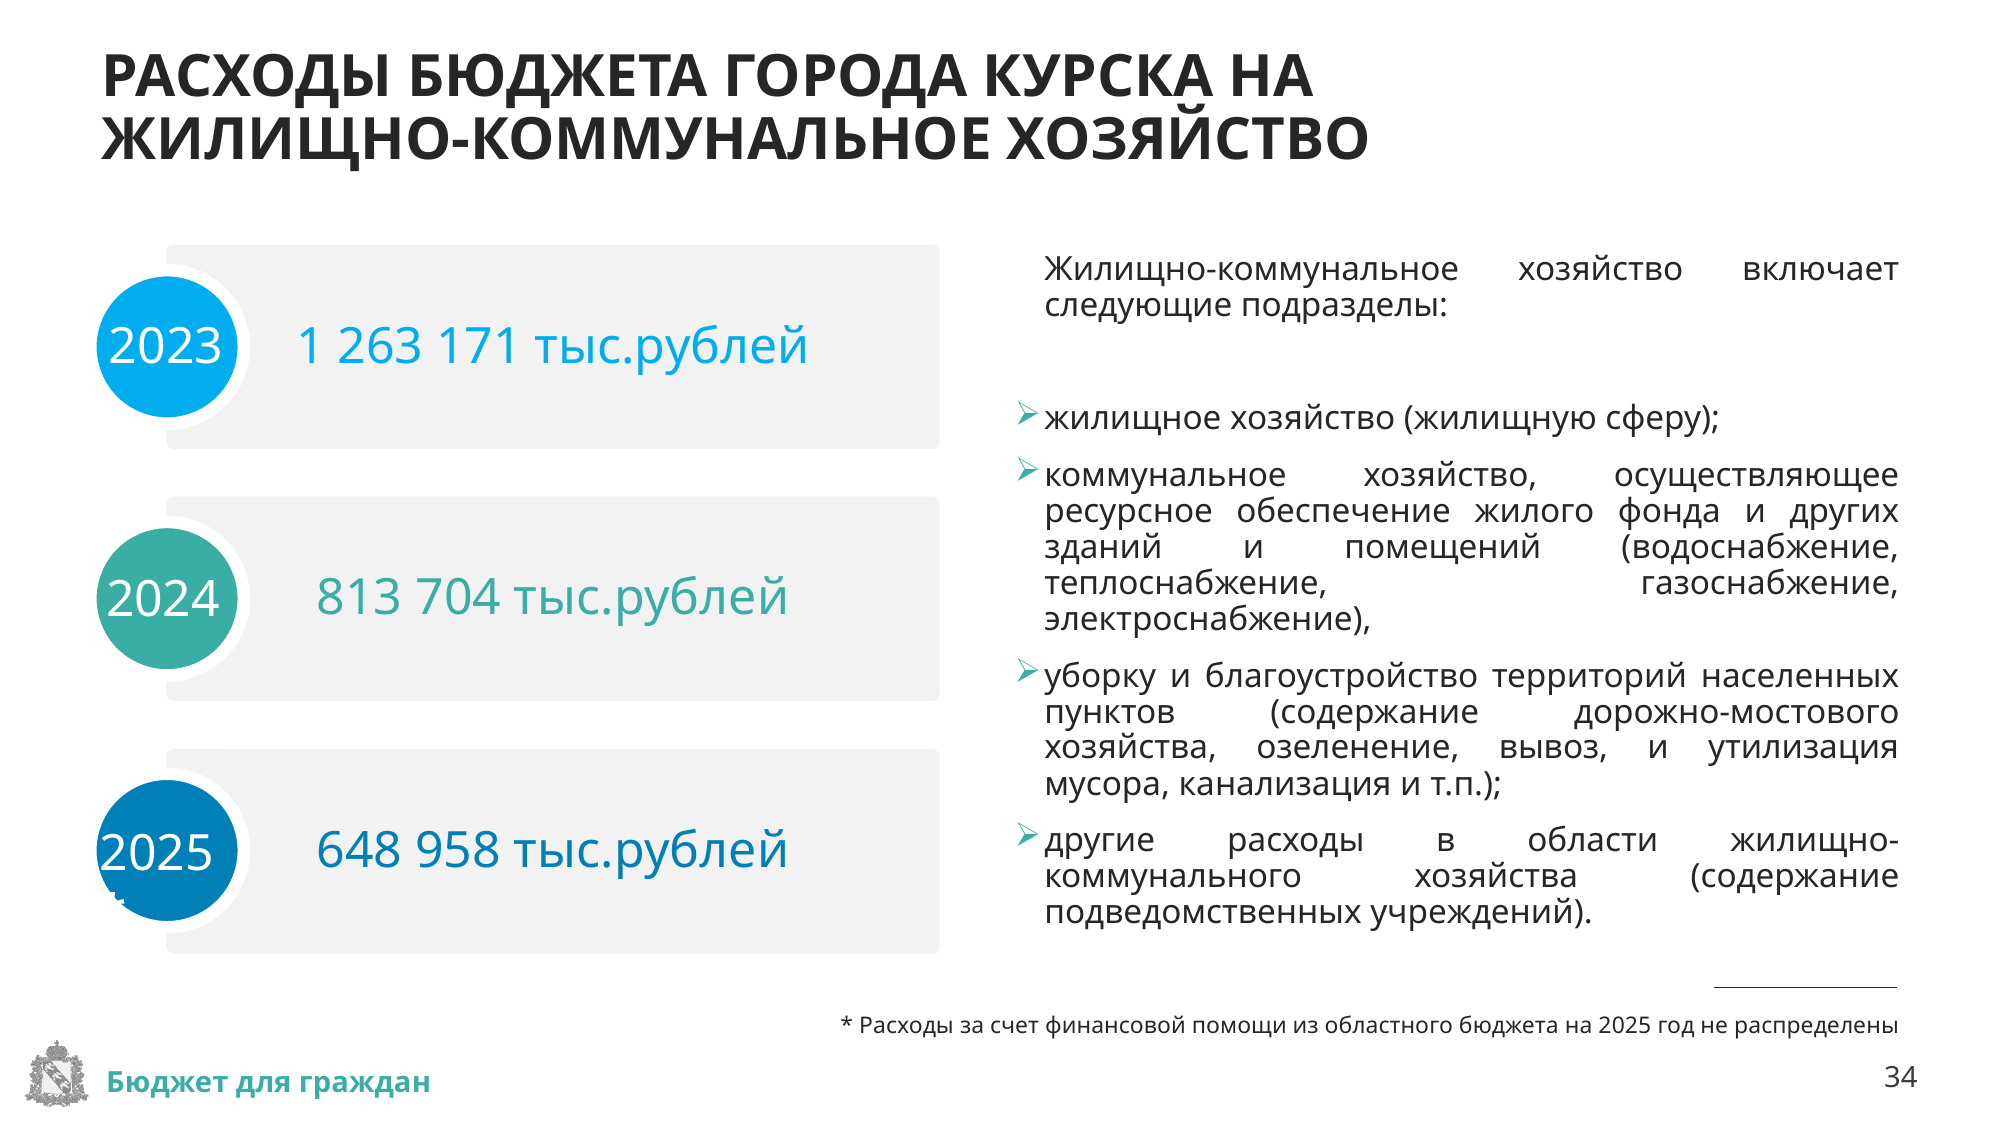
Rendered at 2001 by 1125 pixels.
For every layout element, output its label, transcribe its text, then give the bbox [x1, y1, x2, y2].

text_box [975, 389, 1975, 450]
list Жилищно-коммунальное хозяйство включает следующие подразделы: жилищное хозяйство (жилищную сферу); коммунальное хозяйство, осуществляющее ресурсное обеспечение жилого фонда и других зданий и помещений (водоснабжение, теплоснабжение, газоснабжение, электроснабжение), уборку и благоустройство территорий населенных пунктов (содержание дорожно-мостового хозяйства, озеленение, вывоз, и утилизация мусора, канализация и т.п.); другие расходы в области жилищно-коммунального хозяйства (содержание подведомственных учреждений). [999, 450, 1916, 953]
list 813 704 тыс.рублей [166, 498, 940, 700]
list 648 958 тыс.рублей [166, 749, 940, 954]
text_box * Расходы за счет финансовой помощи из областного бюджета на 2025 год не распределены [545, 1003, 1916, 1099]
text_box 2024 [91, 558, 246, 634]
text_box 2025* [84, 813, 252, 948]
text_box 2023 [94, 305, 249, 381]
title РАСХОДЫ БЮДЖЕТА ГОРОДА КУРСКА НА ЖИЛИЩНО-КОММУНАЛЬНОЕ ХОЗЯЙСТВО [86, 52, 1869, 167]
list 1 263 171 тыс.рублей [168, 246, 938, 448]
table_cell 3,9 [24, 1040, 89, 1109]
list Жилищно-коммунальное хозяйство включает следующие подразделы: жилищное хозяйство (жилищную сферу); коммунальное хозяйство, осуществляющее ресурсное обеспечение жилого фонда и других зданий и помещений (водоснабжение, теплоснабжение, газоснабжение, электроснабжение), уборку и благоустройство территорий населенных пунктов (содержание дорожно-мостового хозяйства, озеленение, вывоз, и утилизация мусора, канализация и т.п.); другие расходы в области жилищно-коммунального хозяйства (содержание подведомственных учреждений). [999, 244, 1916, 389]
